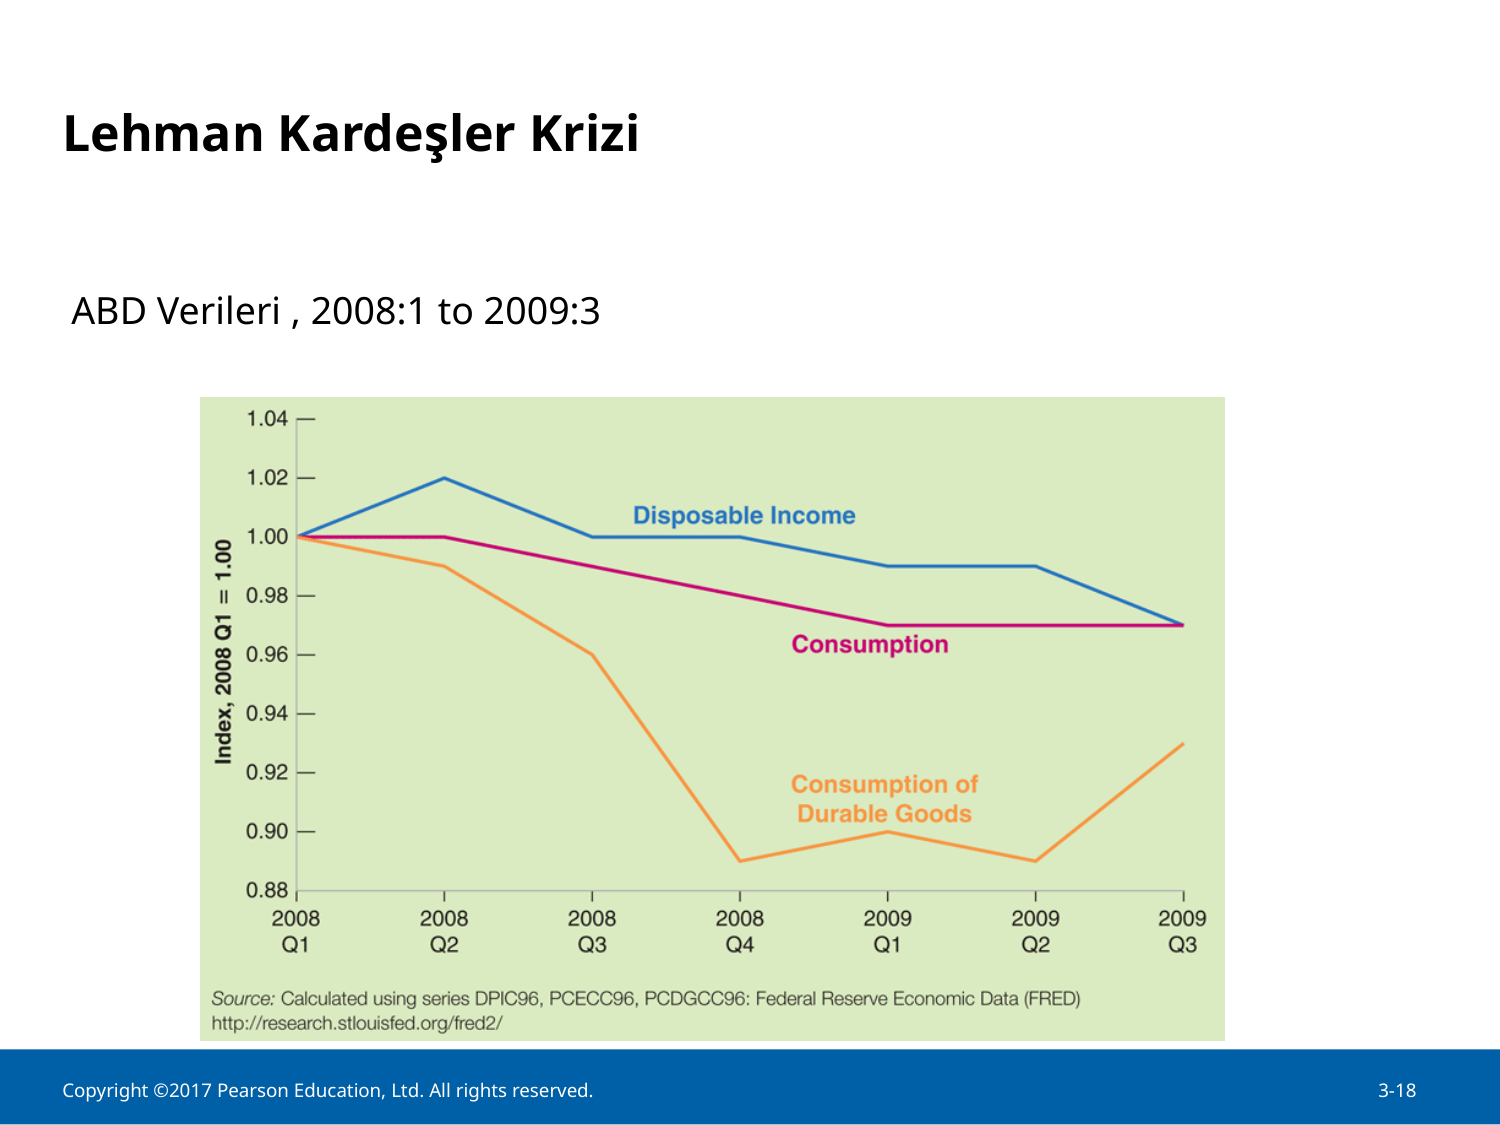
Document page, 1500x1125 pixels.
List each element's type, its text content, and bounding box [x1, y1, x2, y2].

list ABD Verileri , 2008:1 to 2009:3 [71, 287, 1447, 413]
title Lehman Kardeşler Krizi [62, 50, 1444, 213]
picture [199, 397, 1226, 1041]
